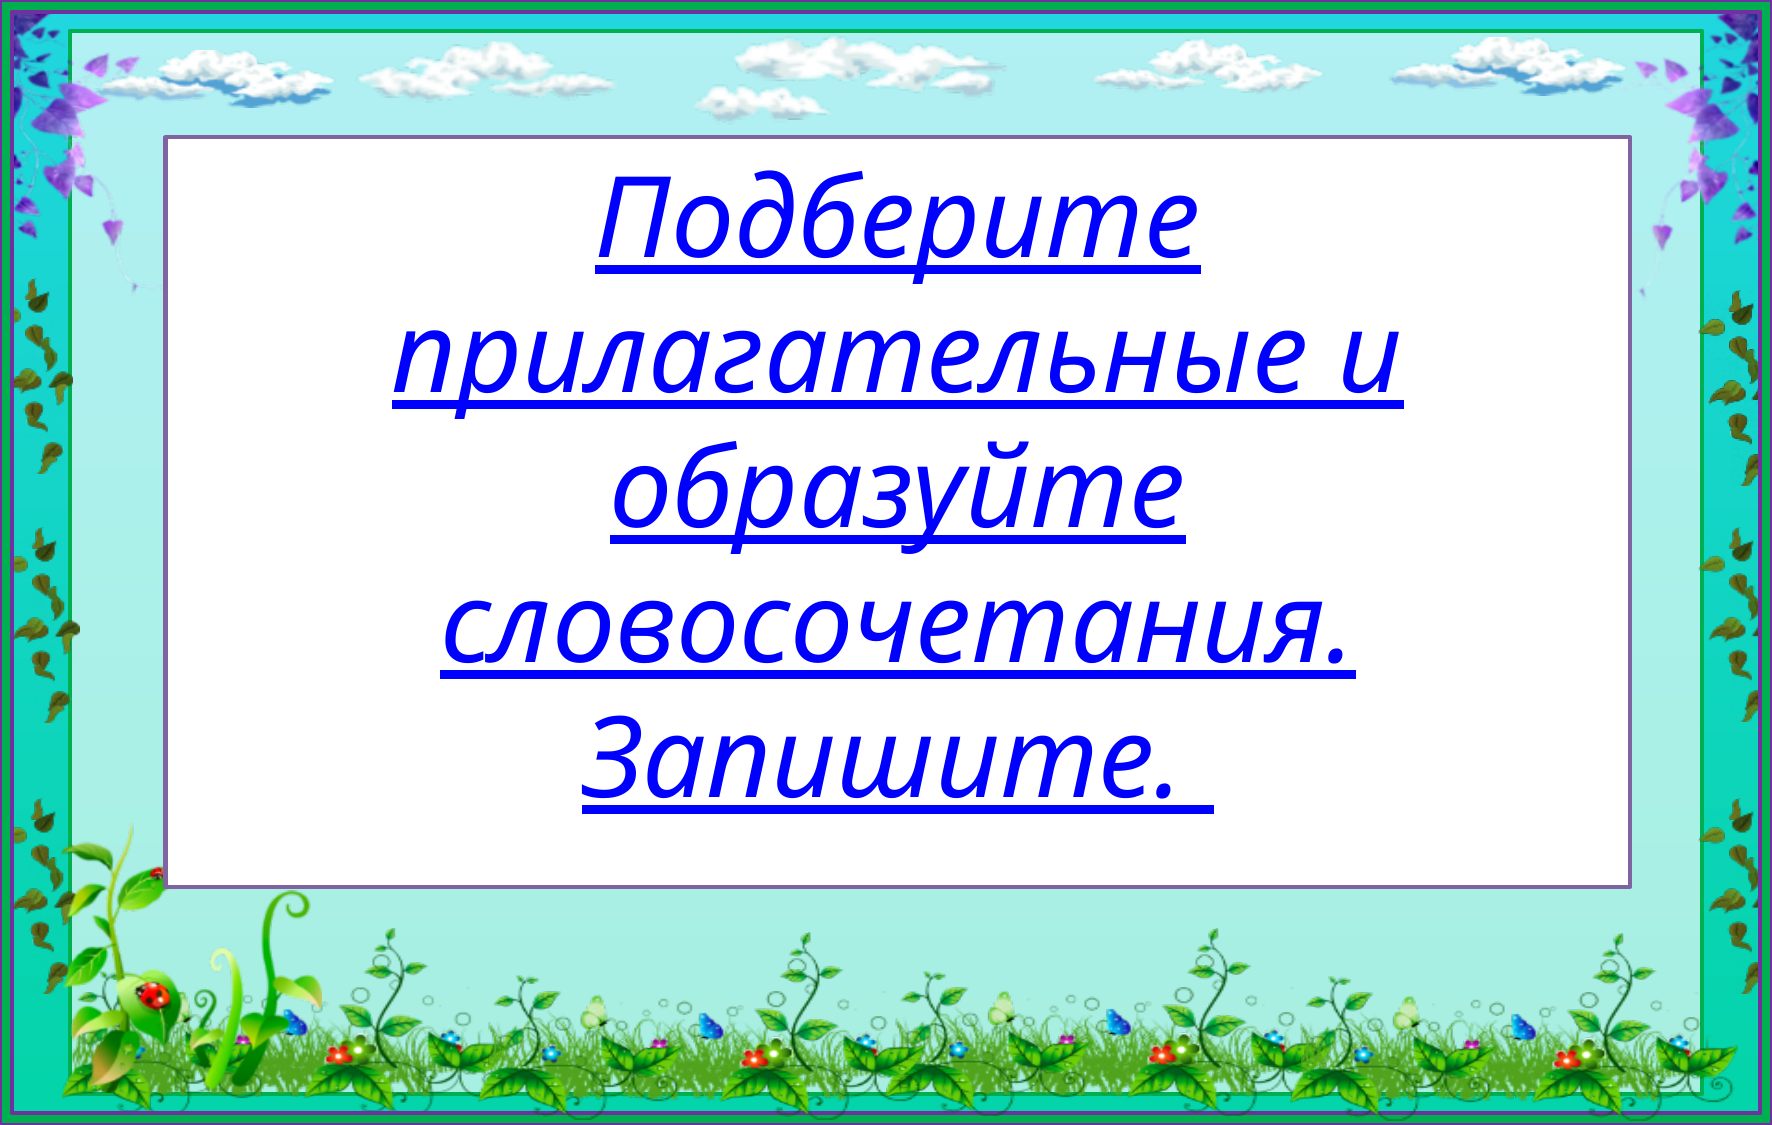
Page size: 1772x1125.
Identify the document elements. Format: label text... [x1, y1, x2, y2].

picture [14, 798, 1758, 1121]
picture [694, 23, 1034, 132]
picture [14, 14, 617, 474]
picture [1051, 14, 1758, 486]
picture [14, 527, 80, 723]
picture [1698, 527, 1758, 722]
text_box Подберите прилагательные и образуйте словосочетания. Запишите. [163, 135, 1632, 889]
